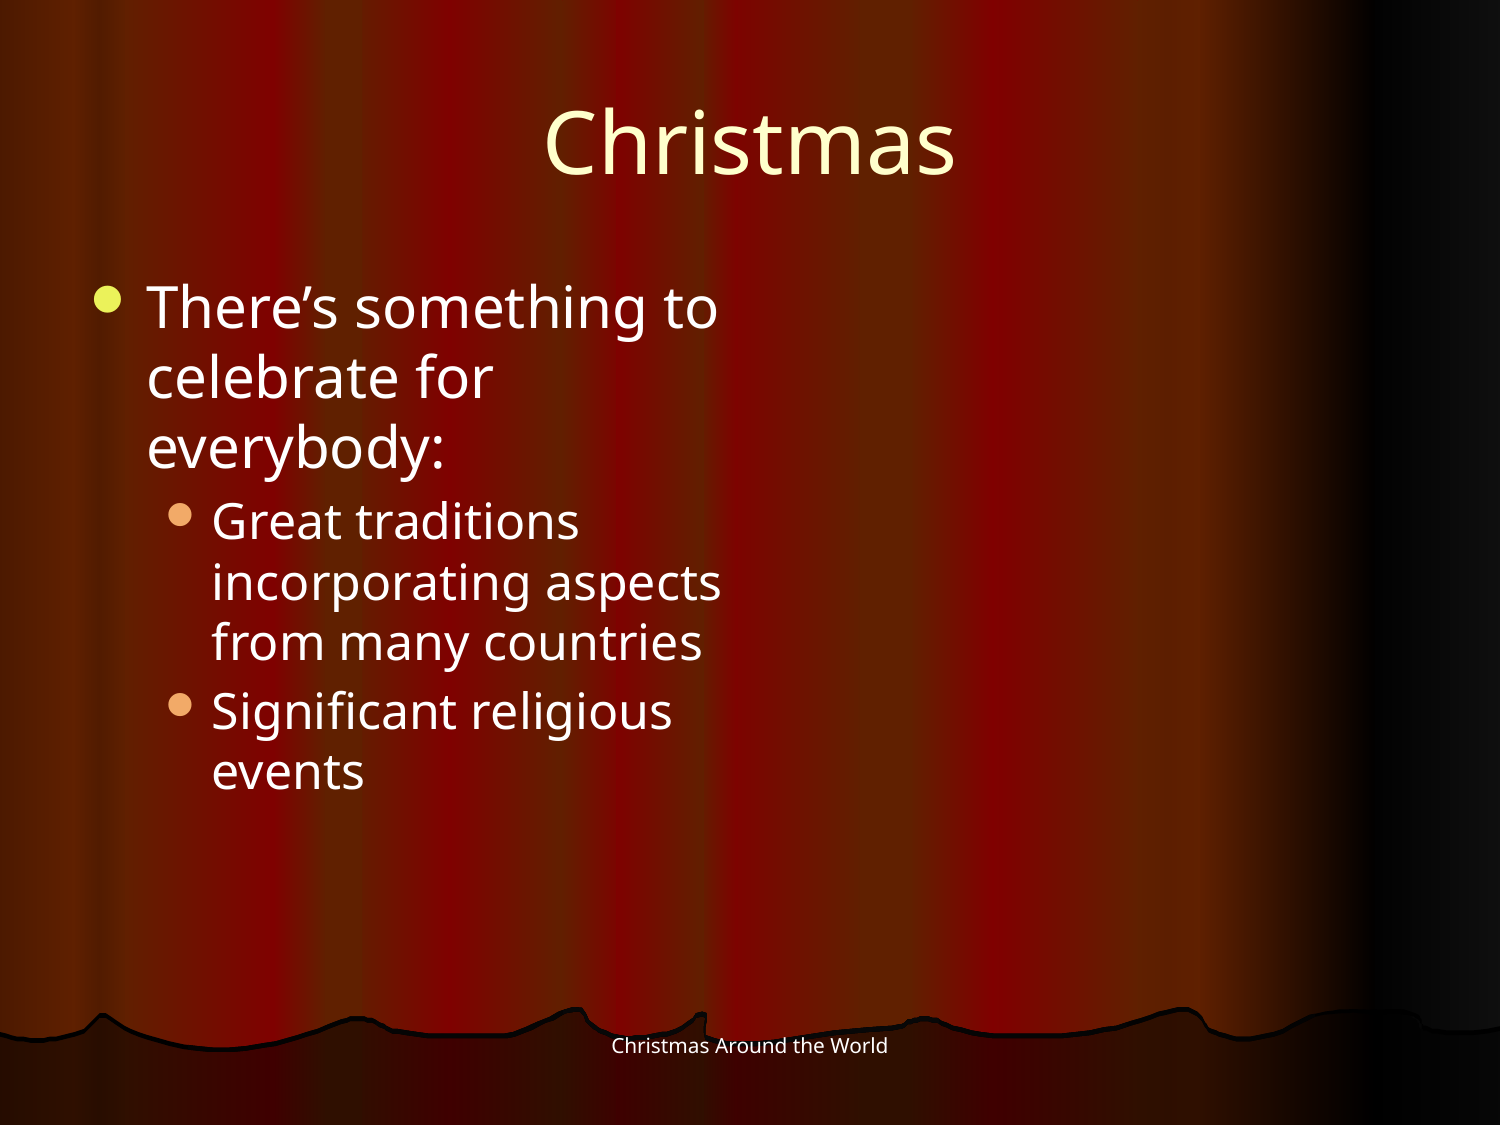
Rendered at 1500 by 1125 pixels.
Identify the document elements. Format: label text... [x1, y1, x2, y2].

list There’s something to celebrate for everybody: Great traditions incorporating aspects from many countries Significant religious events [75, 262, 738, 1006]
footer Christmas Around the World [512, 1025, 988, 1100]
title Christmas [75, 45, 1425, 233]
